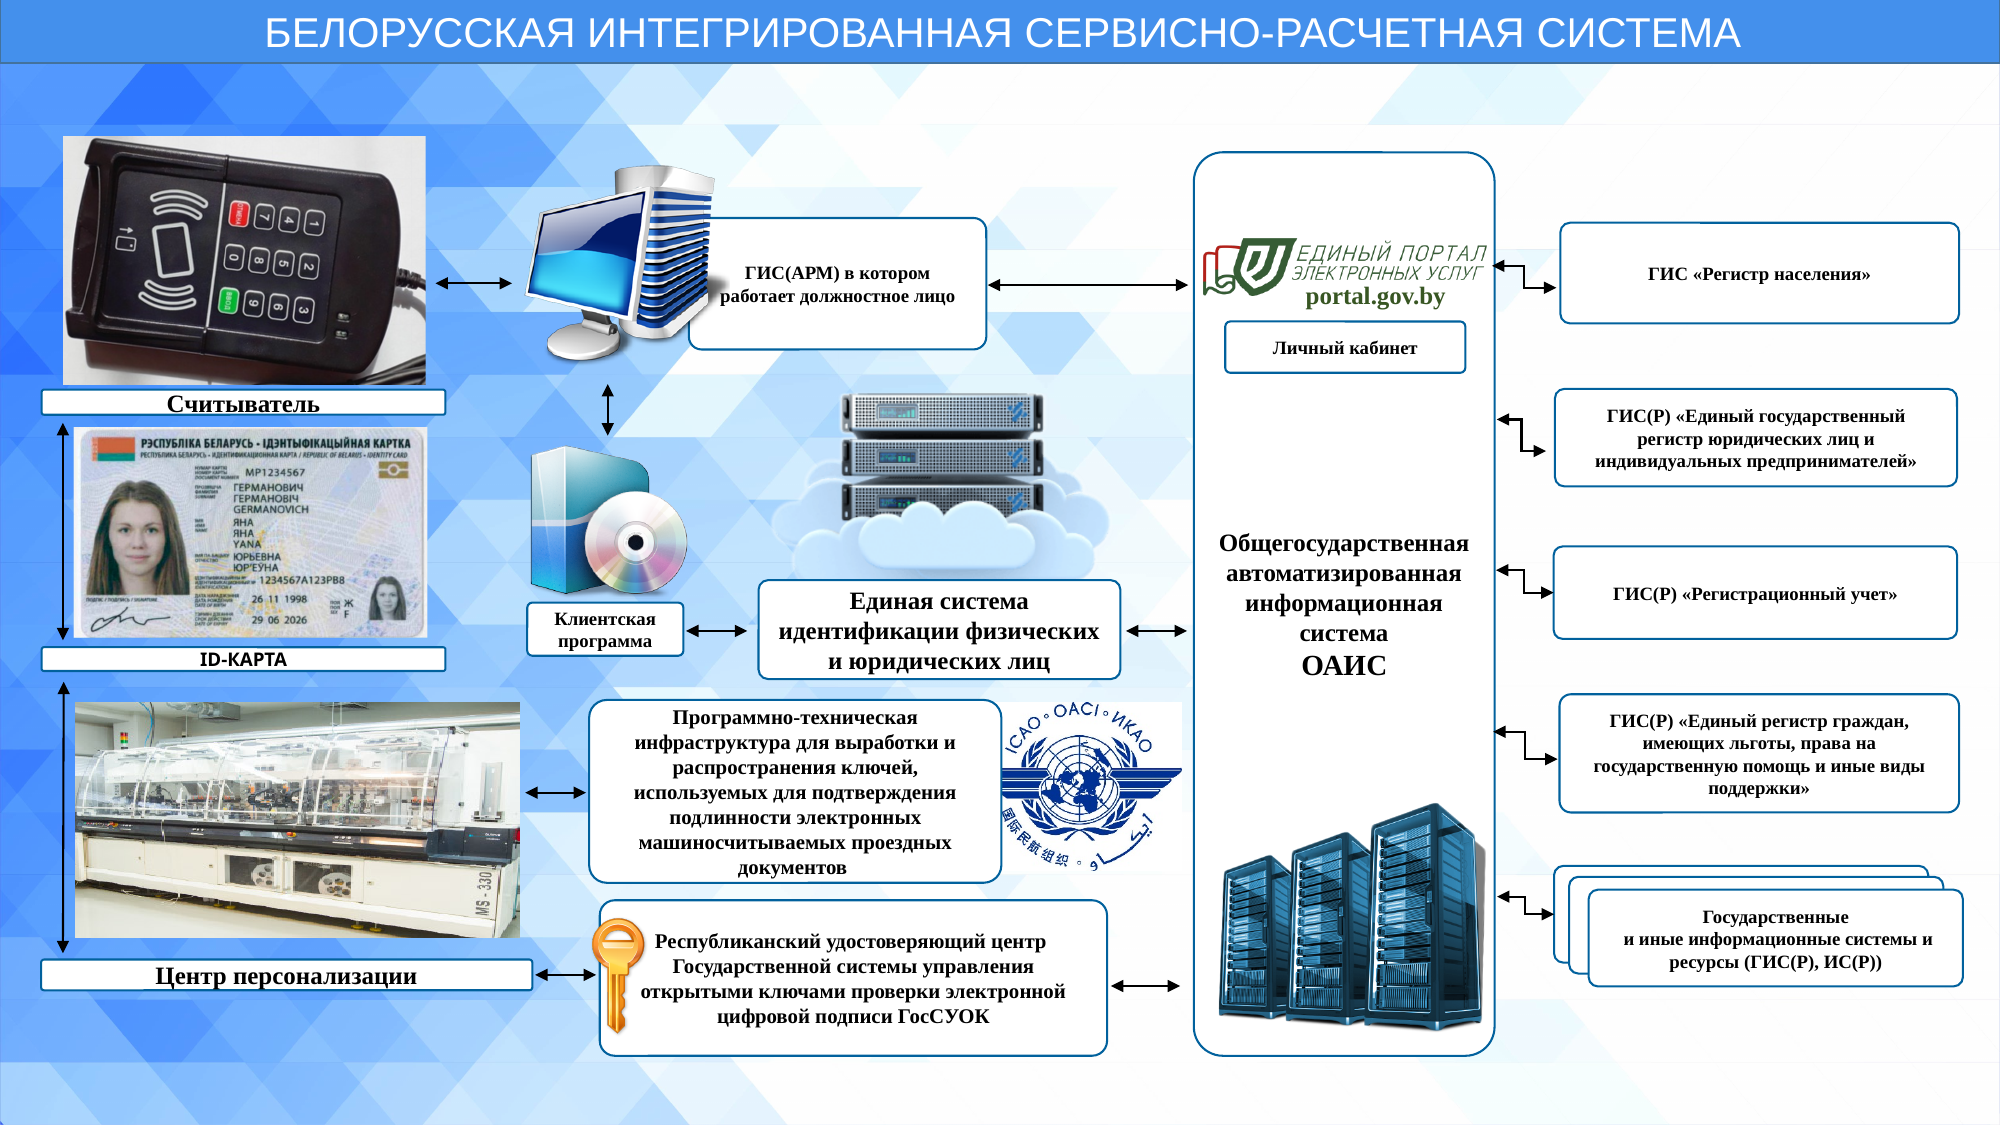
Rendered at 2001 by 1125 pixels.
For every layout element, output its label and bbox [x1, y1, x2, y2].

text_box [1496, 419, 1547, 452]
text_box [1491, 265, 1557, 288]
text_box [1496, 570, 1554, 593]
text_box [1493, 731, 1558, 760]
text_box [1497, 896, 1555, 915]
picture [0, 0, 2000, 1125]
